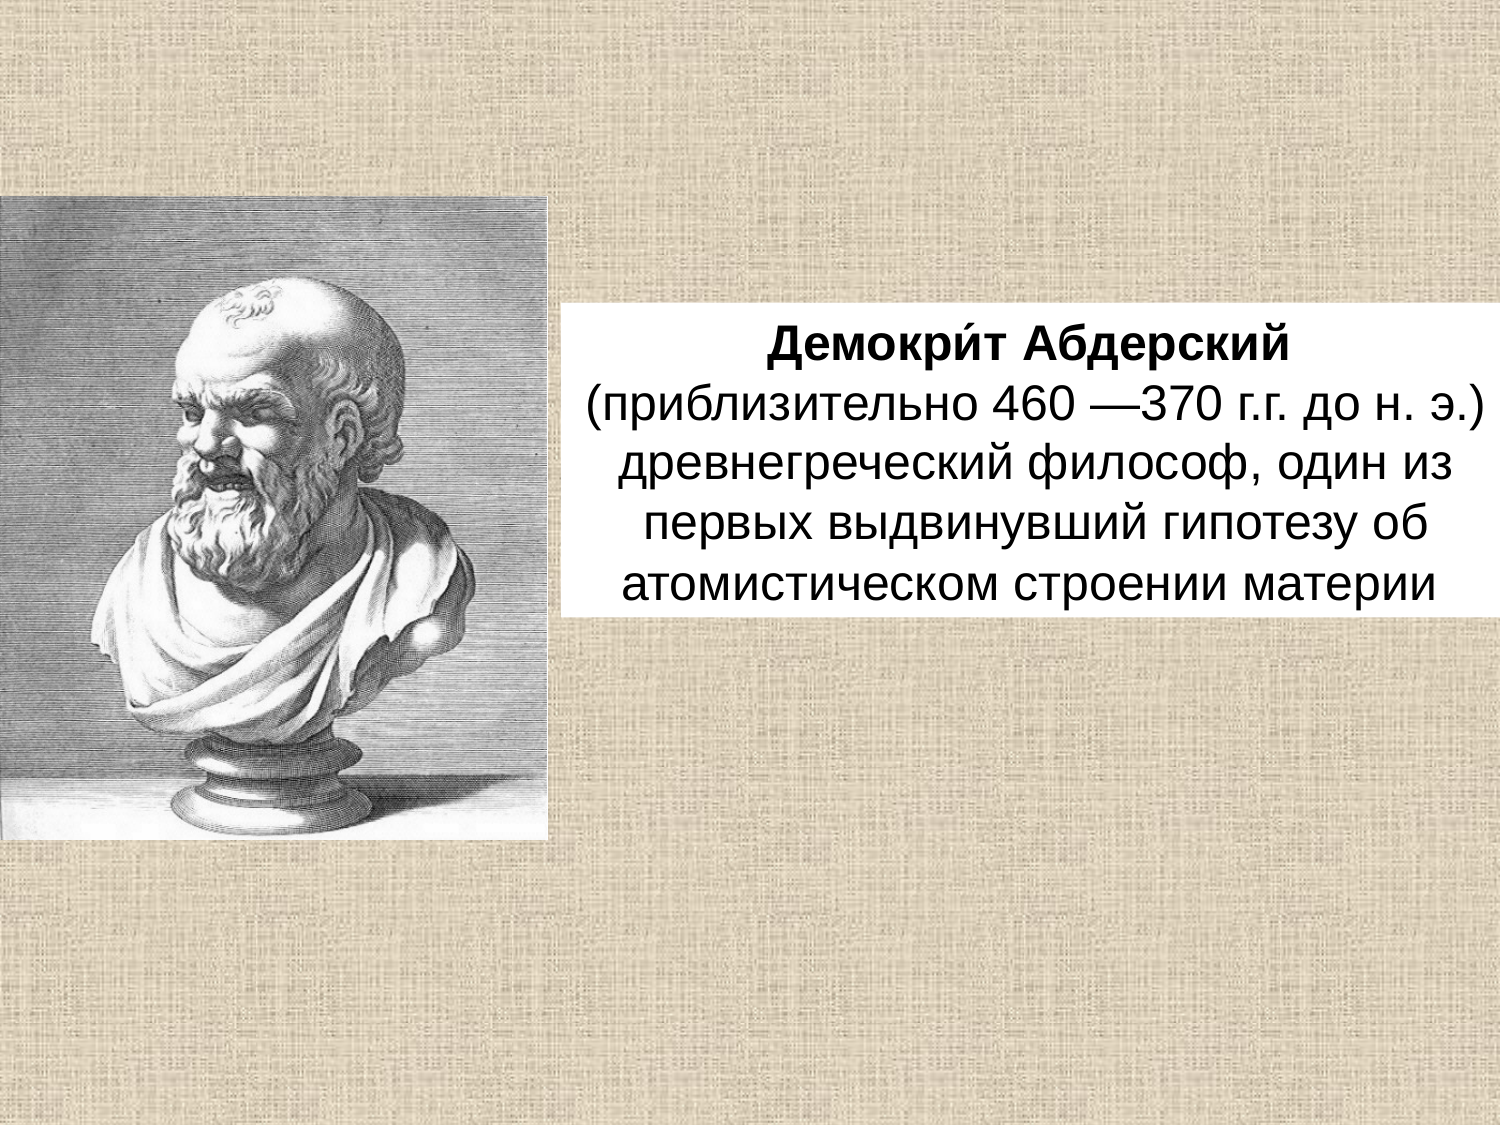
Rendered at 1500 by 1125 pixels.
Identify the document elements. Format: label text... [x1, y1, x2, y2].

picture [0, 0, 1500, 1125]
text_box Демокри́т Абдерский (приблизительно 460 —370 г.г. до н. э.) древнегреческий философ, один из первых выдвинувший гипотезу об атомистическом строении материи [560, 302, 1500, 618]
